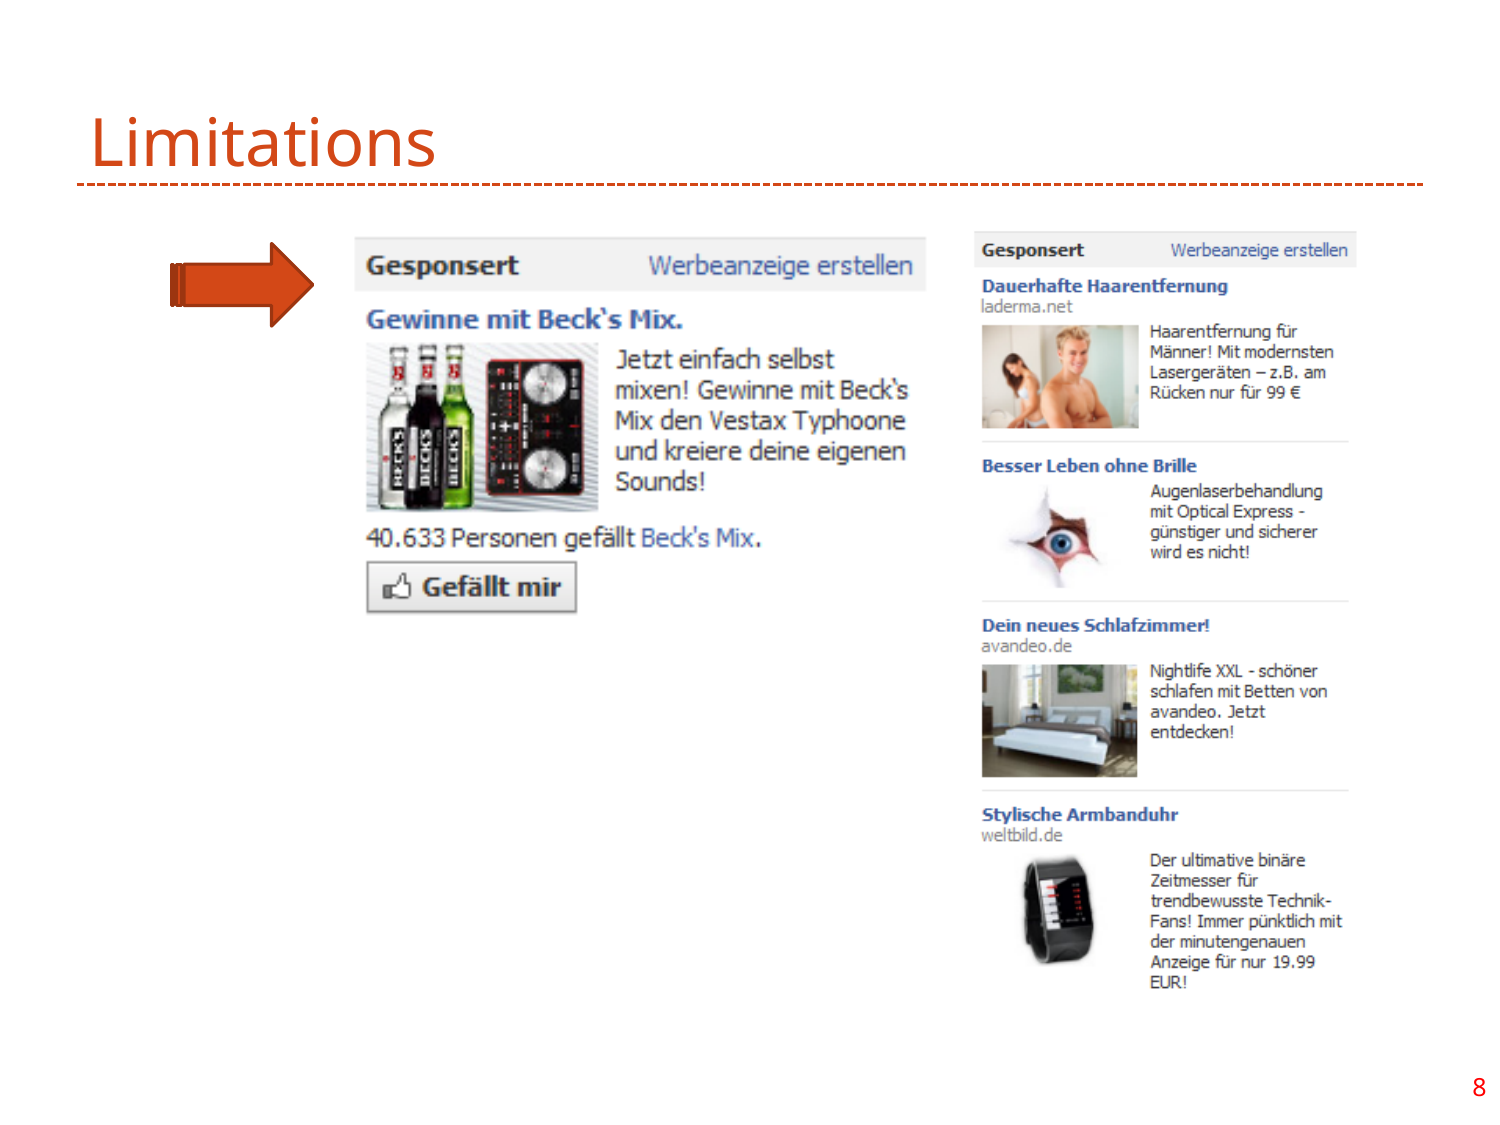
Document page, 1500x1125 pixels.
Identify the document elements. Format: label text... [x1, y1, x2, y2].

picture [962, 219, 1385, 1060]
title Limitations [75, 24, 1425, 188]
text_box [170, 242, 314, 328]
picture [339, 219, 958, 705]
